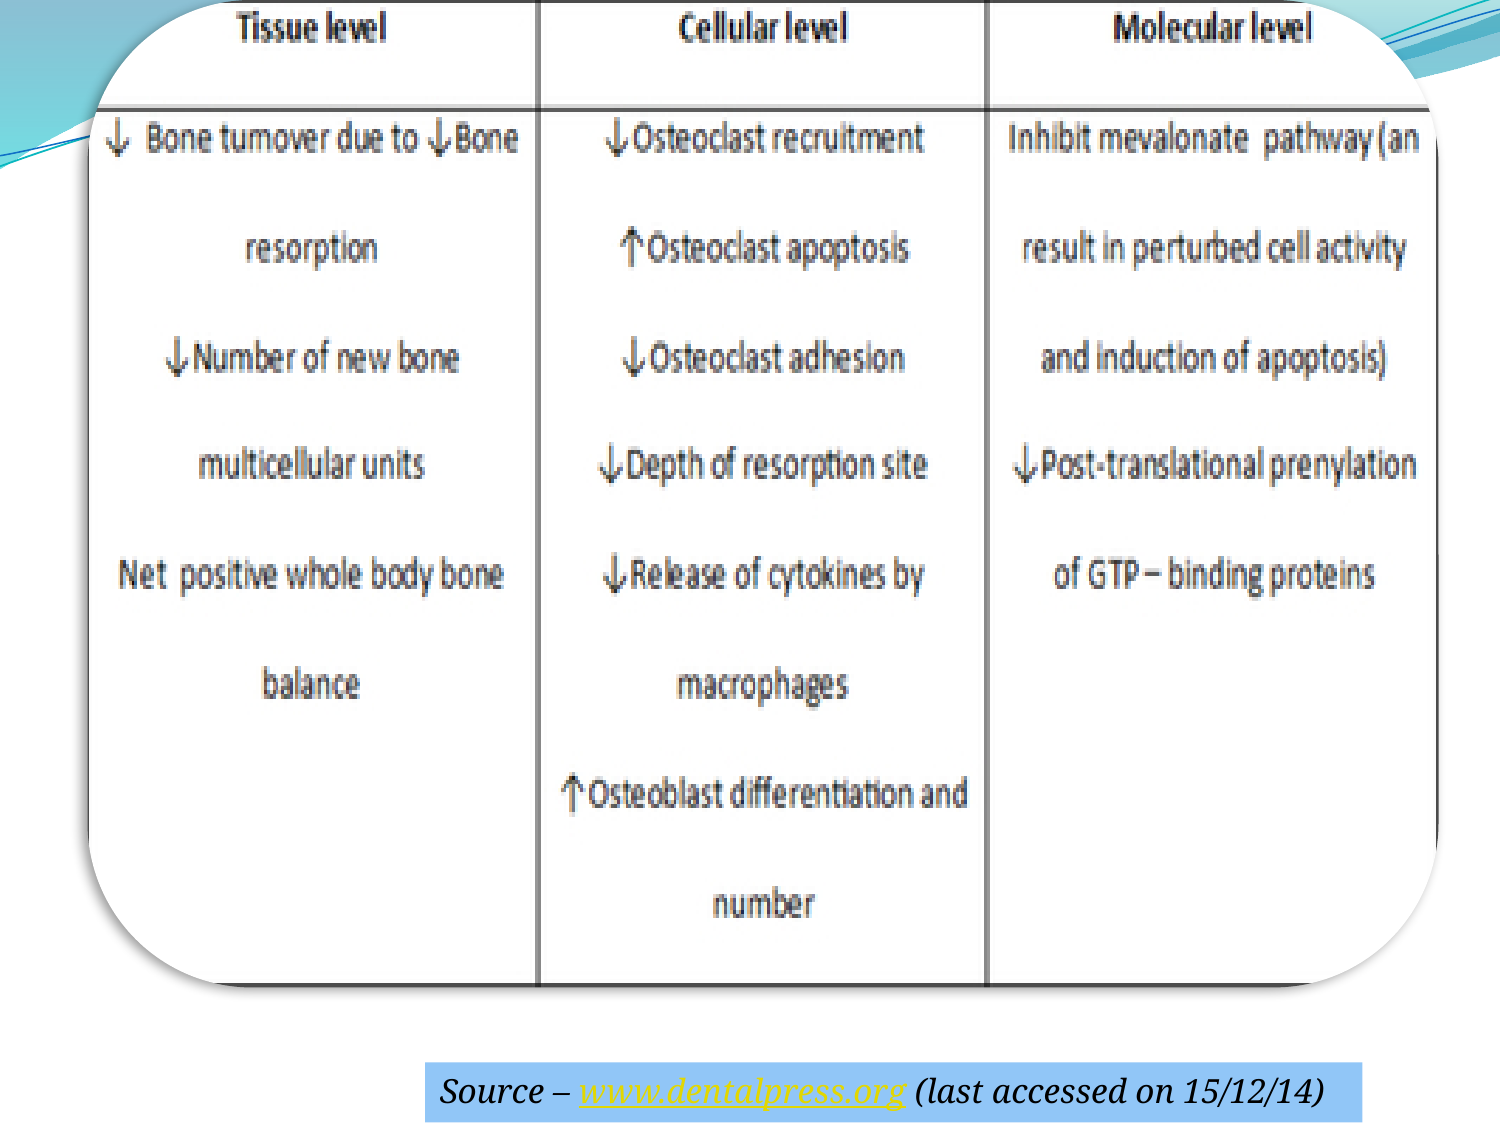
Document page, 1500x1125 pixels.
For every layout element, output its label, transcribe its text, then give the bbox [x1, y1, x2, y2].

picture [87, 0, 1439, 988]
text_box Source – www.dentalpress.org (last accessed on 15/12/14) [425, 1062, 1363, 1123]
